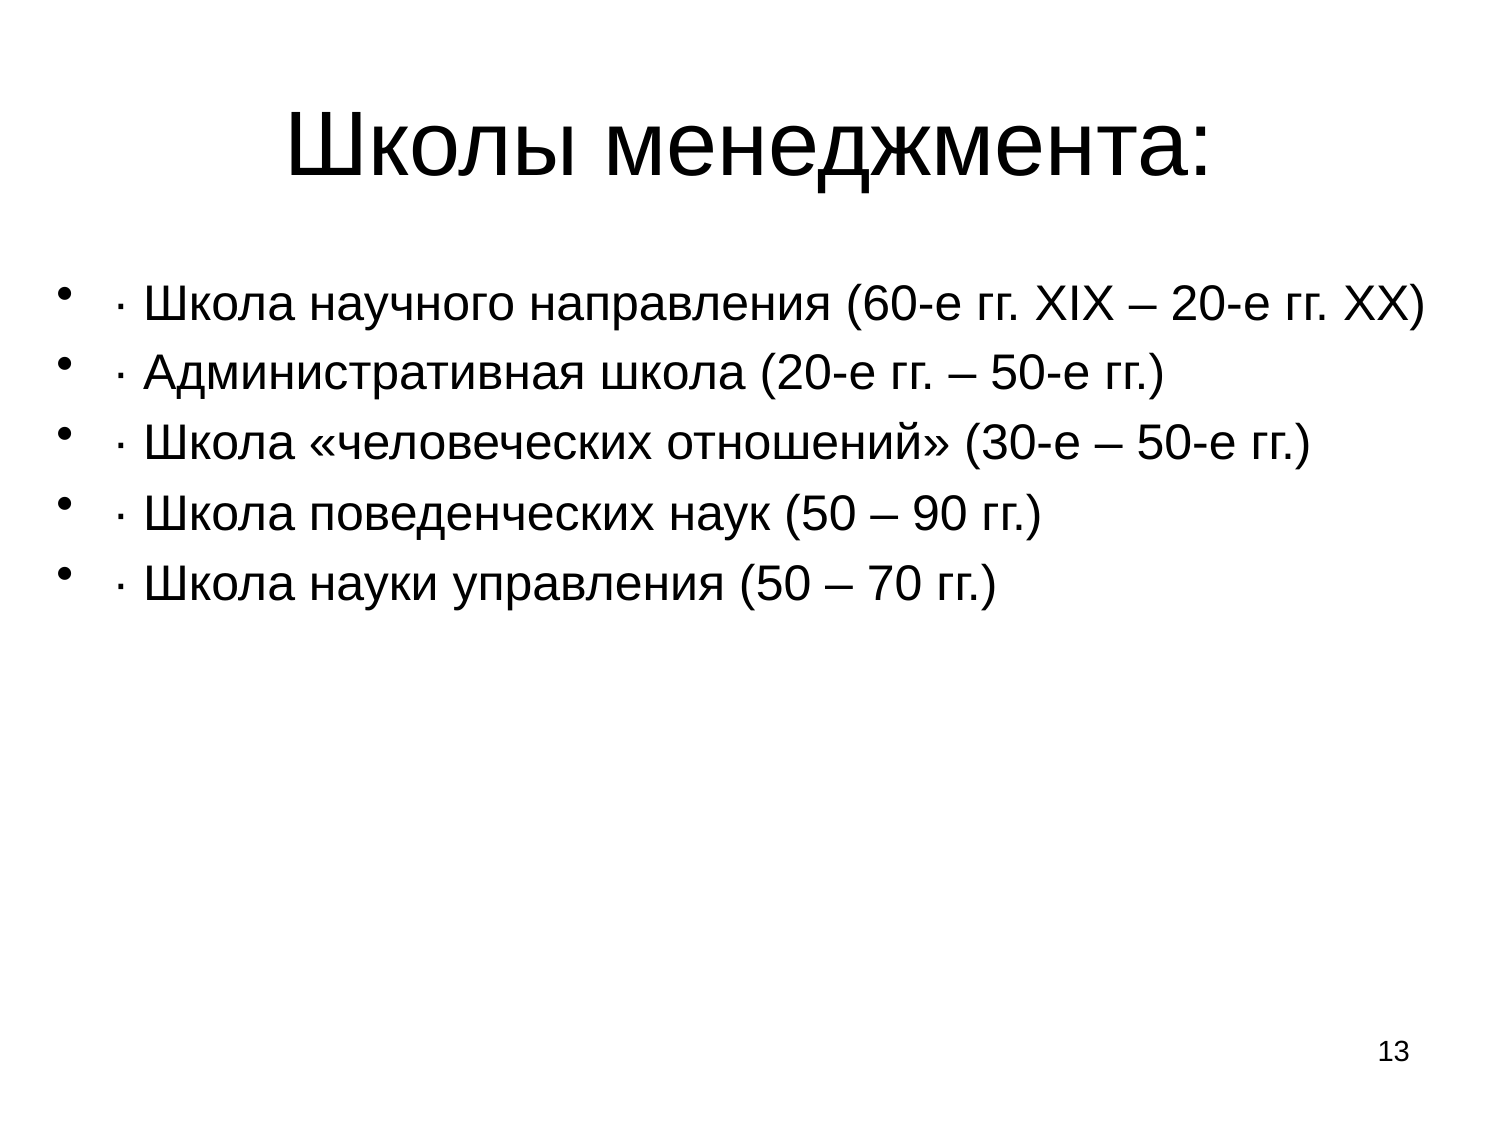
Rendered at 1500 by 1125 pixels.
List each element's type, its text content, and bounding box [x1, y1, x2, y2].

list · Школа научного направления (60-е гг. XIX – 20-е гг. XX) · Административная школа (20-е гг. – 50-е гг.) · Школа «человеческих отношений» (30-е – 50-е гг.) · Школа поведенческих наук (50 – 90 гг.) · Школа науки управления (50 – 70 гг.) [41, 262, 1459, 1005]
slide_number 13 [1074, 1024, 1425, 1103]
title Школы менеджмента: [75, 45, 1425, 233]
